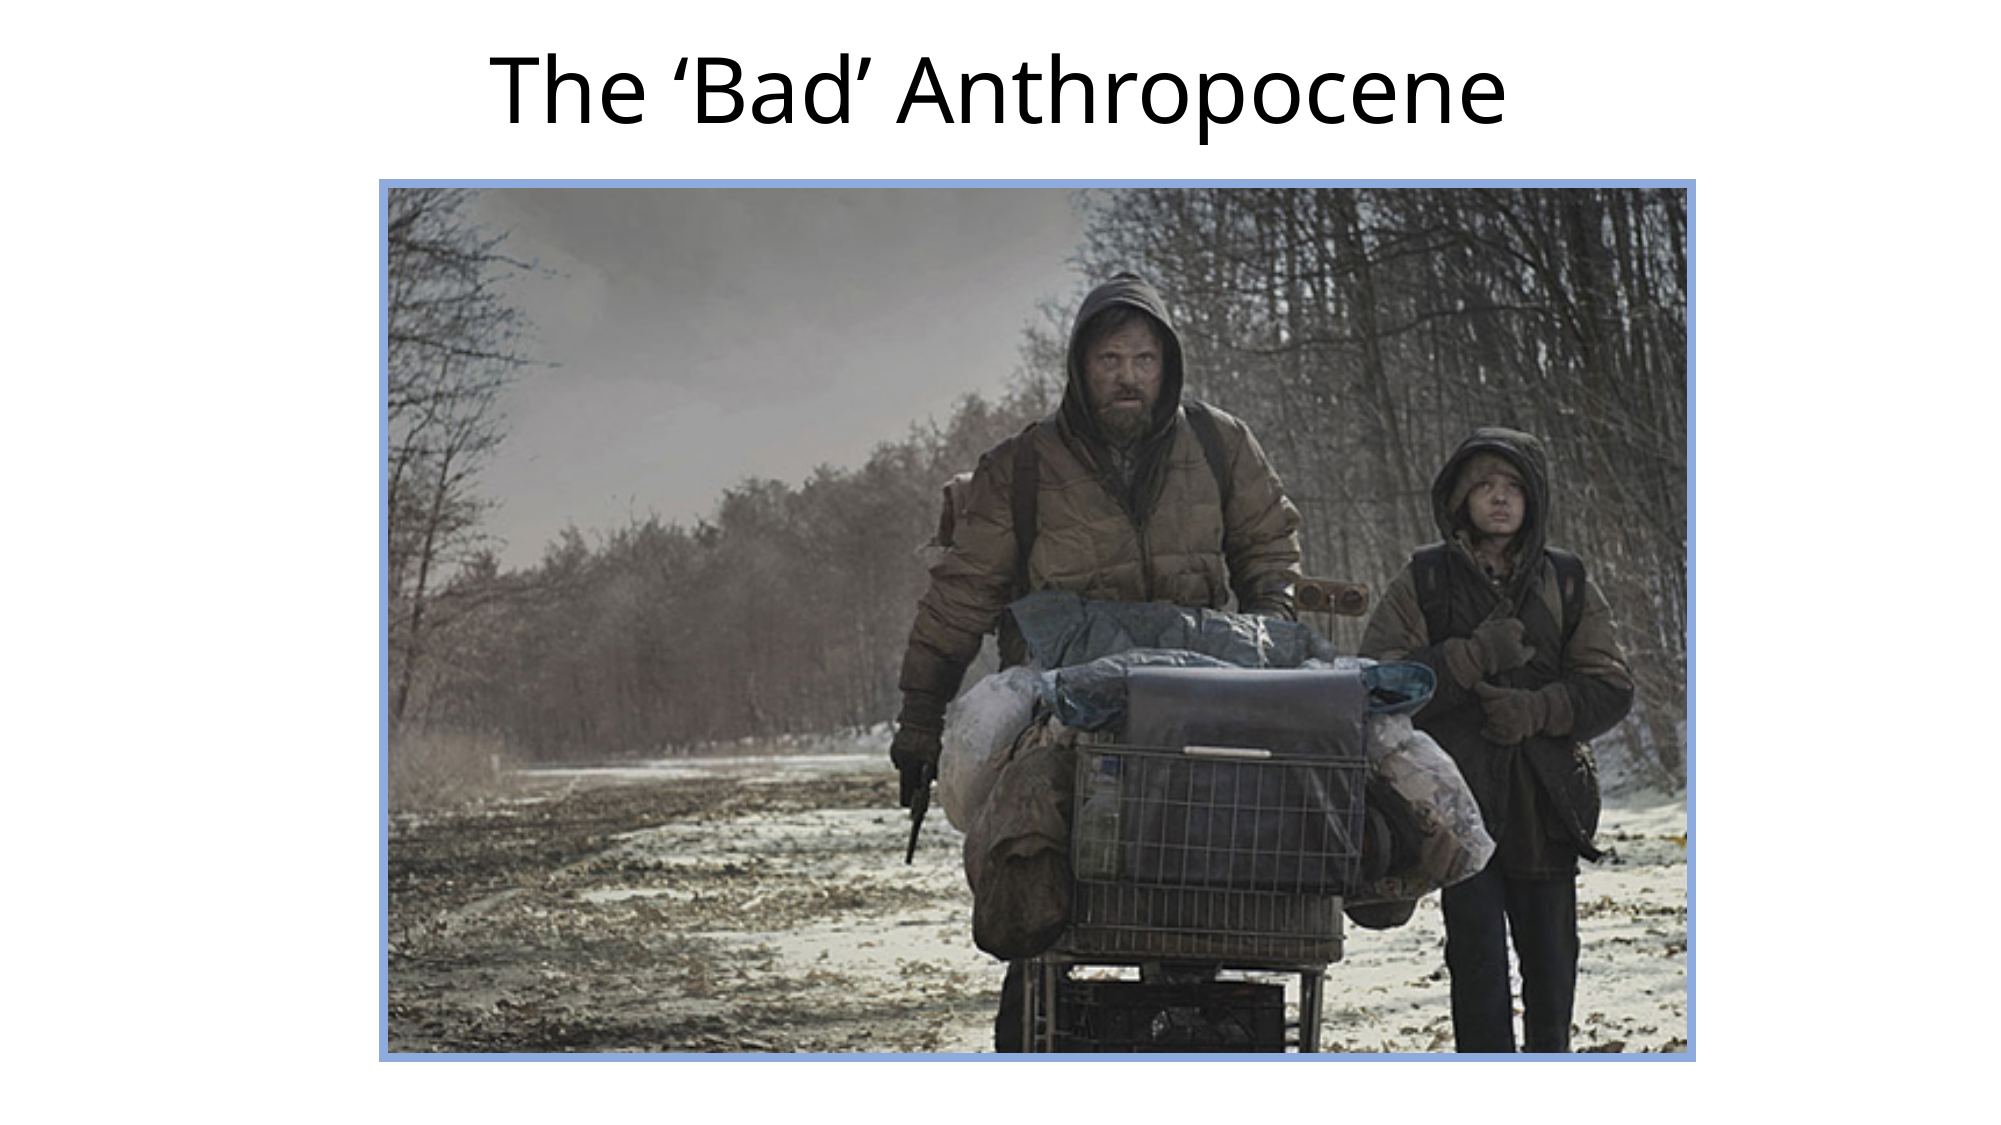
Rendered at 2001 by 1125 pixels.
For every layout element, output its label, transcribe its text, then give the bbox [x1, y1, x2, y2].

title The ‘Bad’ Anthropocene [362, 0, 1638, 188]
picture [387, 187, 1688, 1054]
